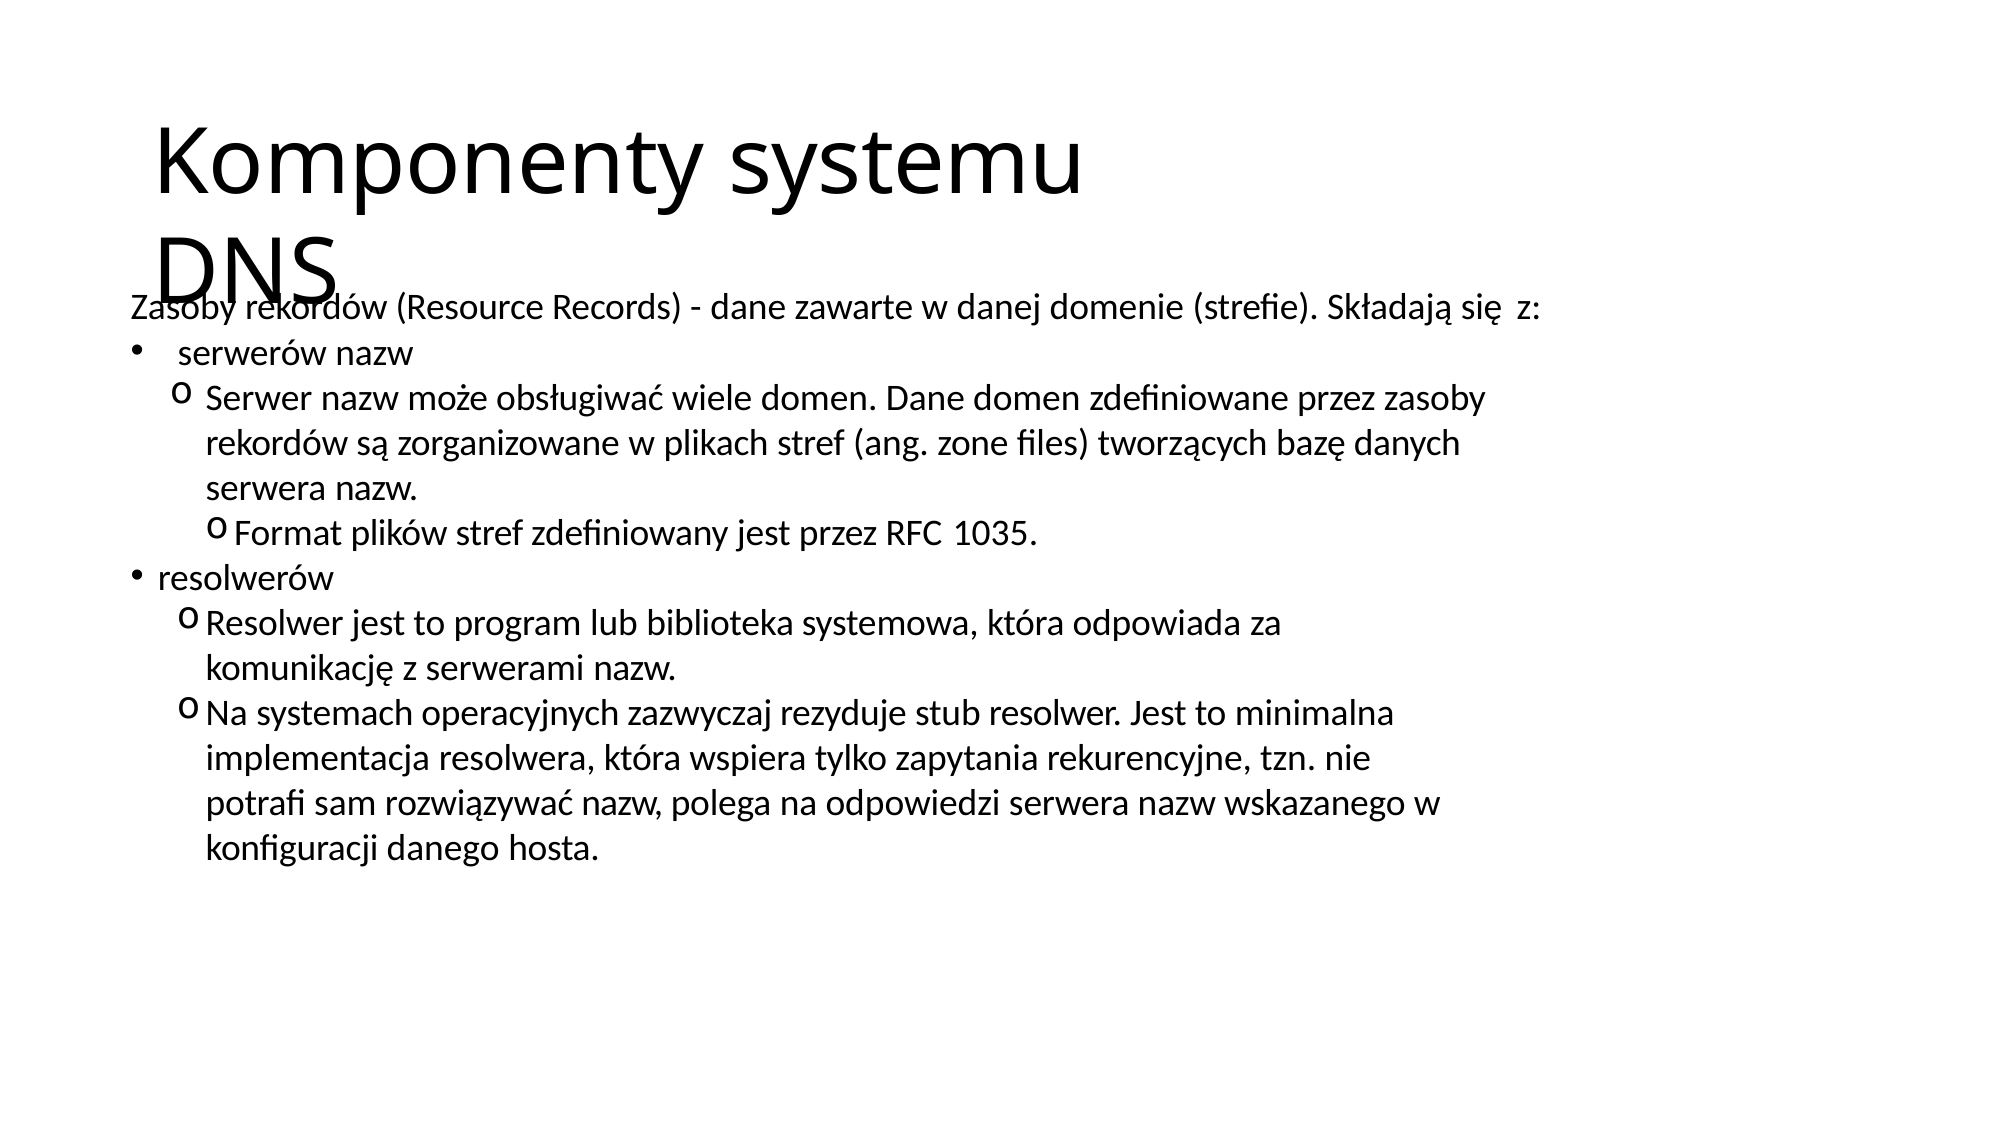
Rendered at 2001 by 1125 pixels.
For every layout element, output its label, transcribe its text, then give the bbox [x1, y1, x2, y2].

text_box Zasoby rekordów (Resource Records) - dane zawarte w danej domenie (strefie). Składają się z: serwerów nazw Serwer nazw może obsługiwać wiele domen. Dane domen zdefiniowane przez zasoby rekordów są zorganizowane w plikach stref (ang. zone files) tworzących bazę danych serwera nazw. Format plików stref zdefiniowany jest przez RFC 1035. resolwerów Resolwer jest to program lub biblioteka systemowa, która odpowiada za komunikację z serwerami nazw. Na systemach operacyjnych zazwyczaj rezyduje stub resolwer. Jest to minimalna implementacja resolwera, która wspiera tylko zapytania rekurencyjne, tzn. nie potrafi sam rozwiązywać nazw, polega na odpowiedzi serwera nazw wskazanego w konfiguracji danego hosta. [128, 280, 1565, 868]
title Komponenty systemu DNS [150, 100, 1126, 280]
